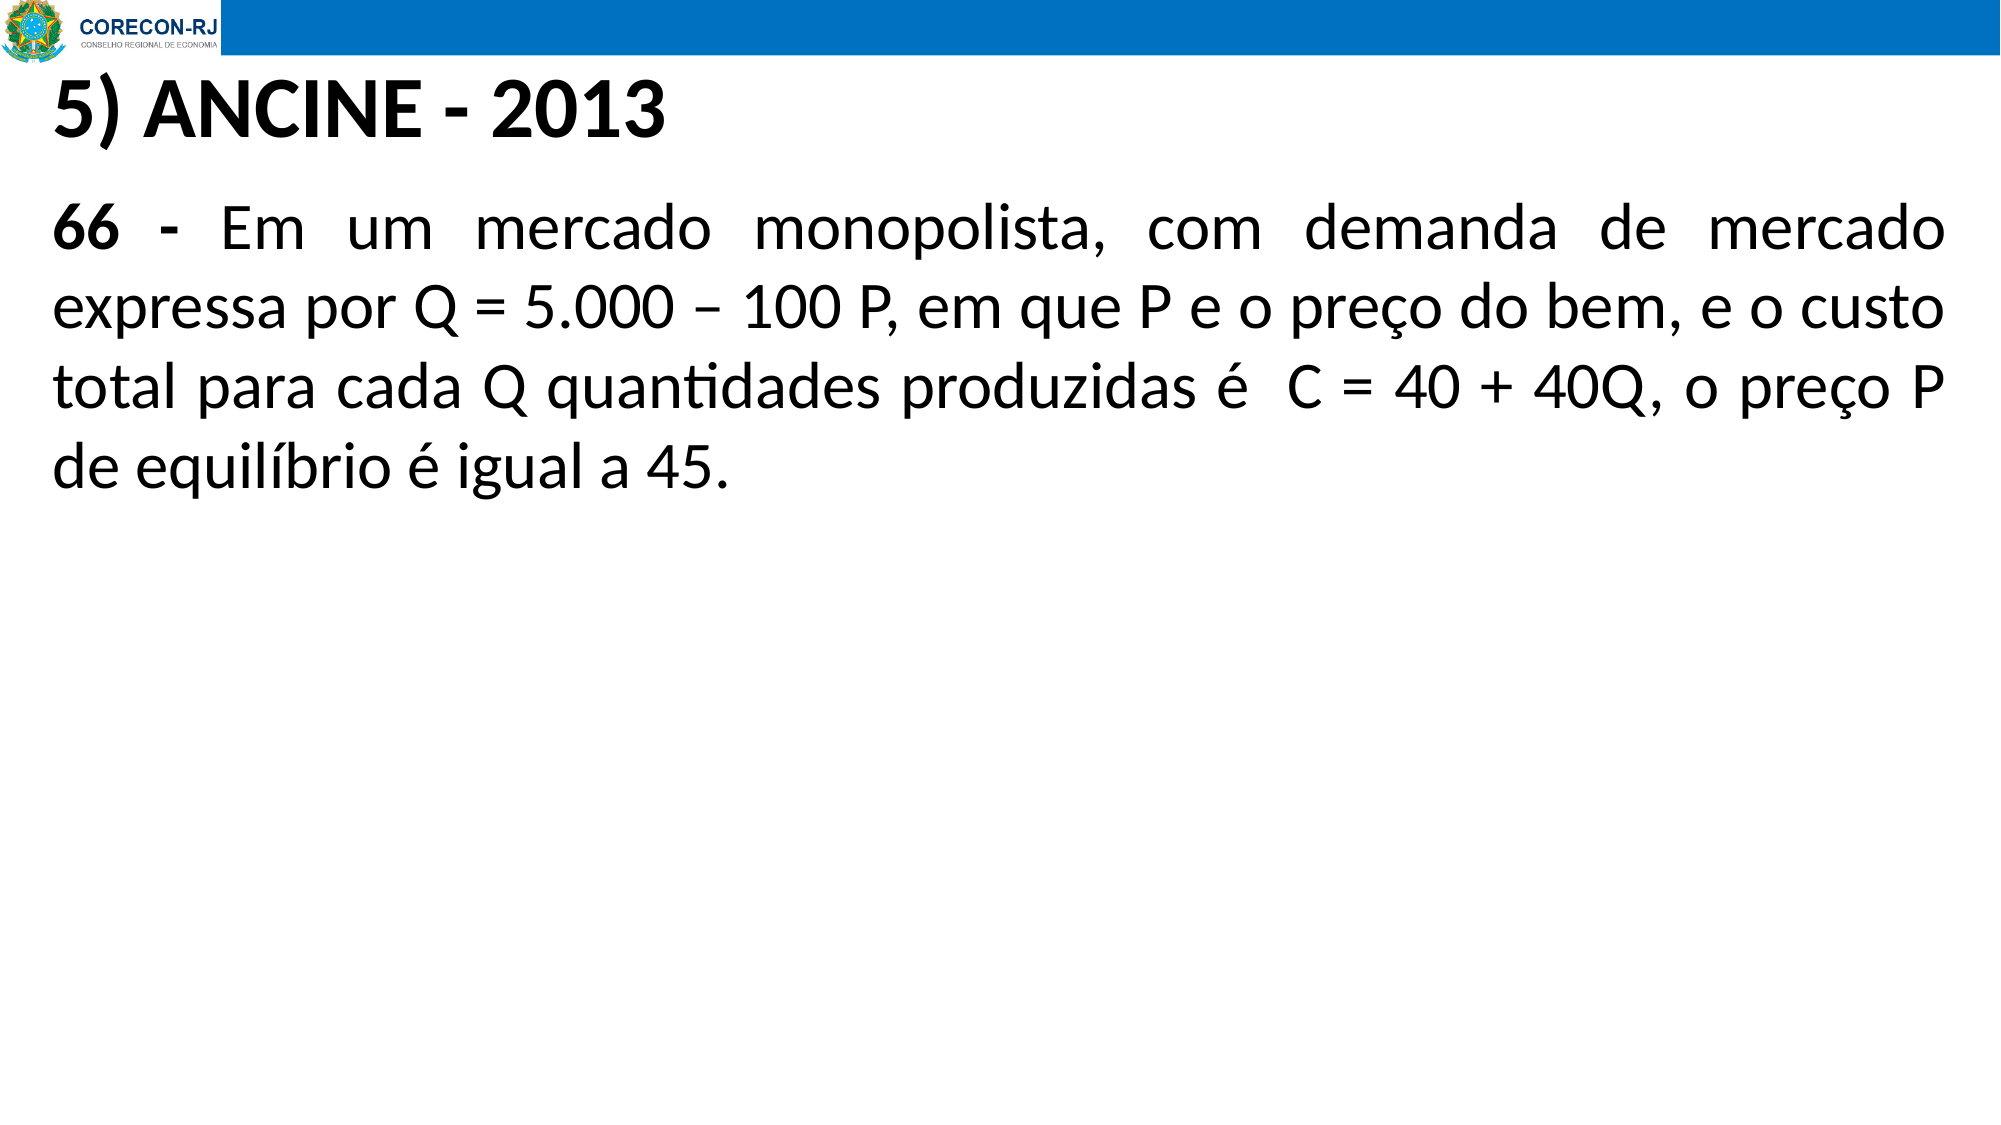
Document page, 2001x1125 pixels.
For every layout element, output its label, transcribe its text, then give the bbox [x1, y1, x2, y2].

text_box 66 - Em um mercado monopolista, com demanda de mercado expressa por Q = 5.000 – 100 P, em que P e o preço do bem, e o custo total para cada Q quantidades produzidas é C = 40 + 40Q, o preço P de equilíbrio é igual a 45. [37, 175, 1963, 510]
picture [0, 0, 221, 65]
text_box 5) ANCINE - 2013 [37, 42, 1034, 163]
